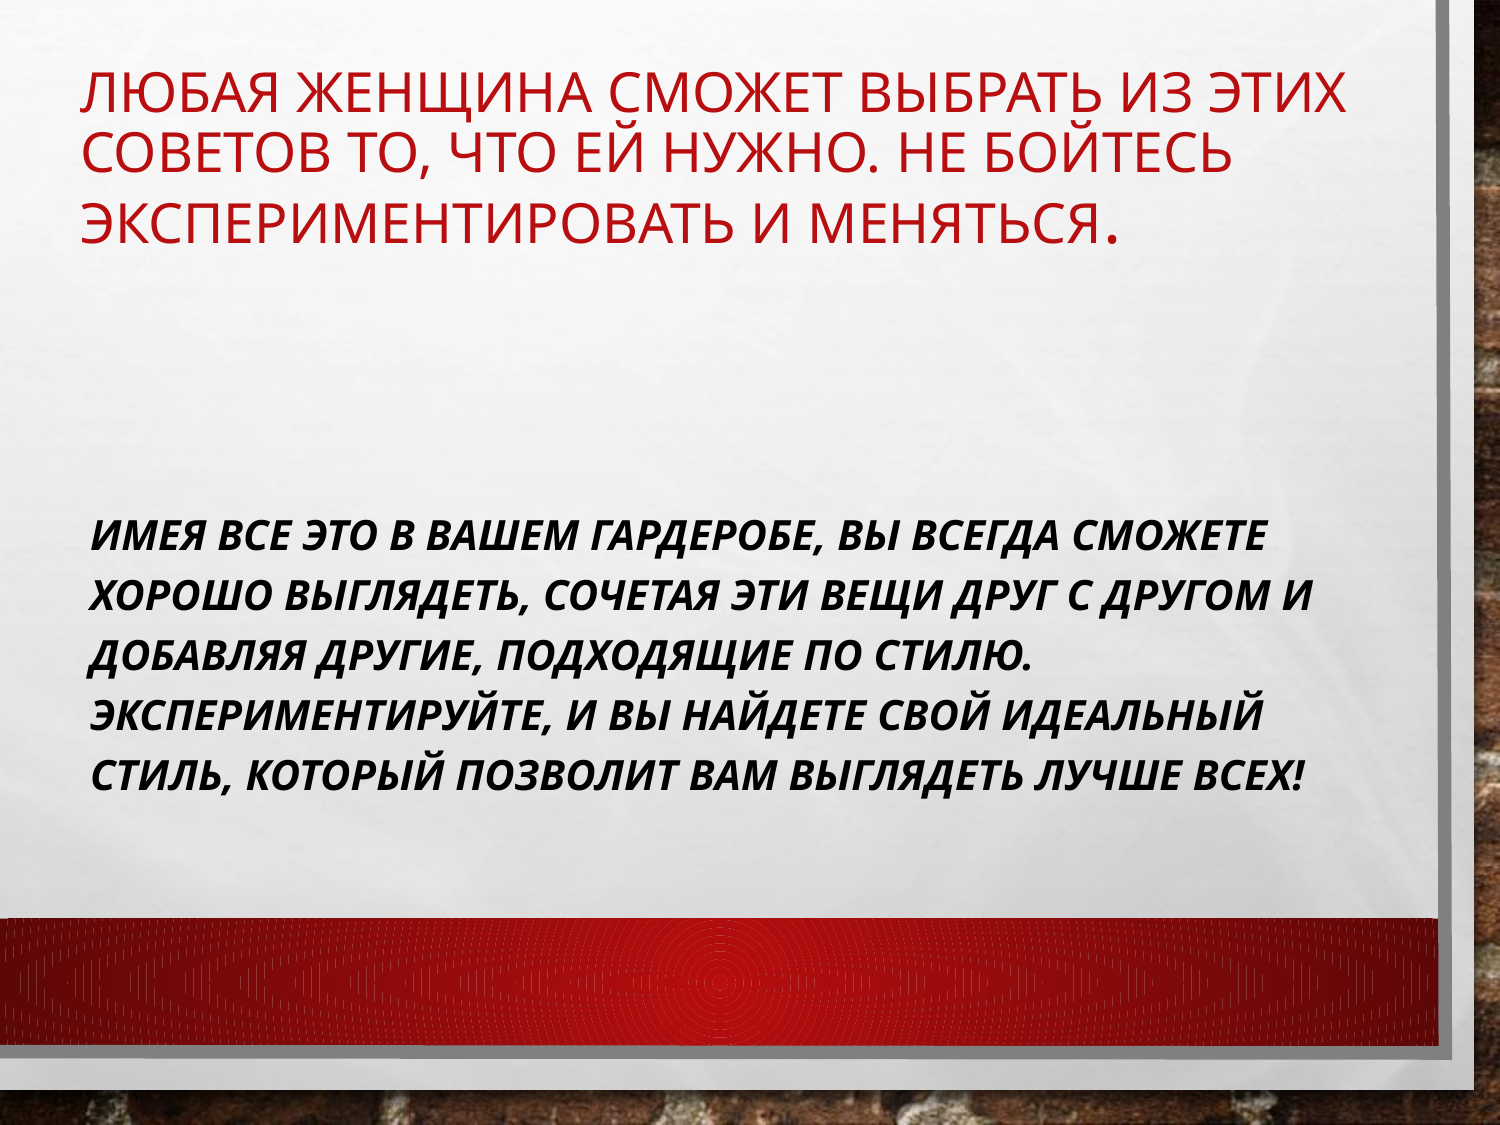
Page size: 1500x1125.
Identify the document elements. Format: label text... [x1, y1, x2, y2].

list Имея все это в вашем гардеробе, вы всегда сможете хорошо выглядеть, сочетая эти вещи друг с другом и добавляя другие, подходящие по стилю. Экспериментируйте, и вы найдете свой идеальный стиль, который позволит вам выглядеть лучше всех! [75, 373, 1425, 1005]
title Любая женщина сможет выбрать из этих советов то, что ей нужно. Не бойтесь экспериментировать и меняться. [64, 54, 1415, 350]
picture [0, 0, 1500, 1125]
